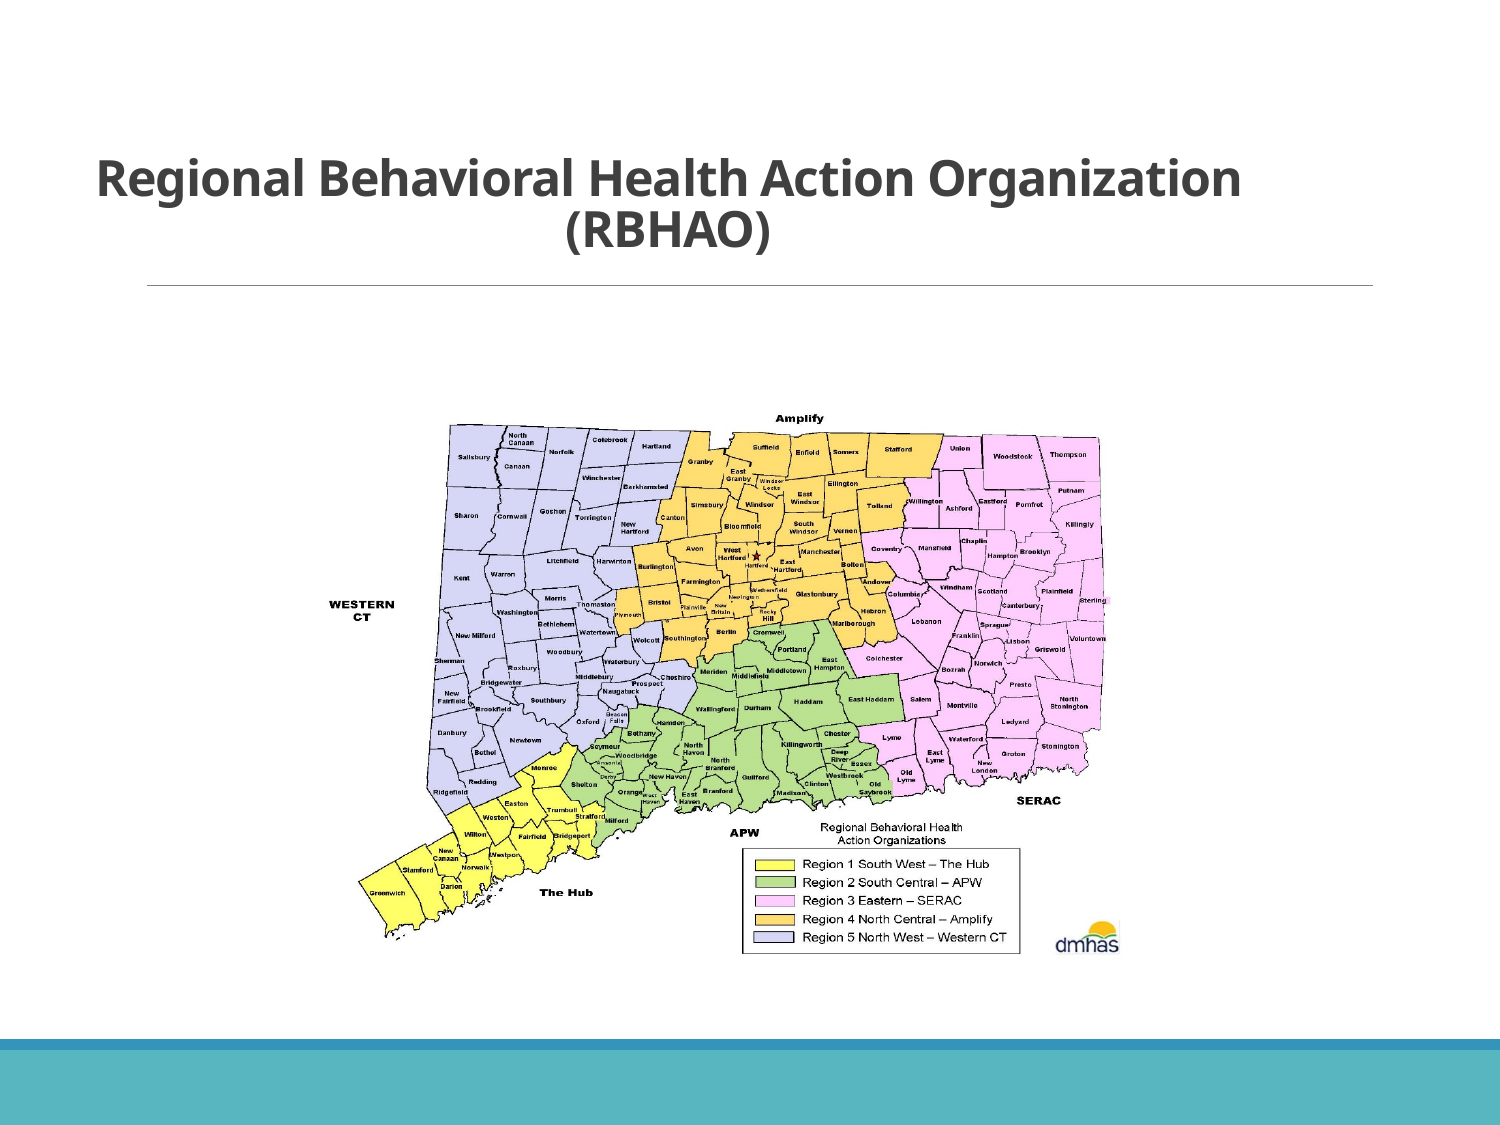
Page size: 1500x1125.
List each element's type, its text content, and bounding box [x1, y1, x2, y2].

title Regional Behavioral Health Action Organization (RBHAO) [50, 27, 1288, 266]
picture [254, 358, 1193, 1011]
